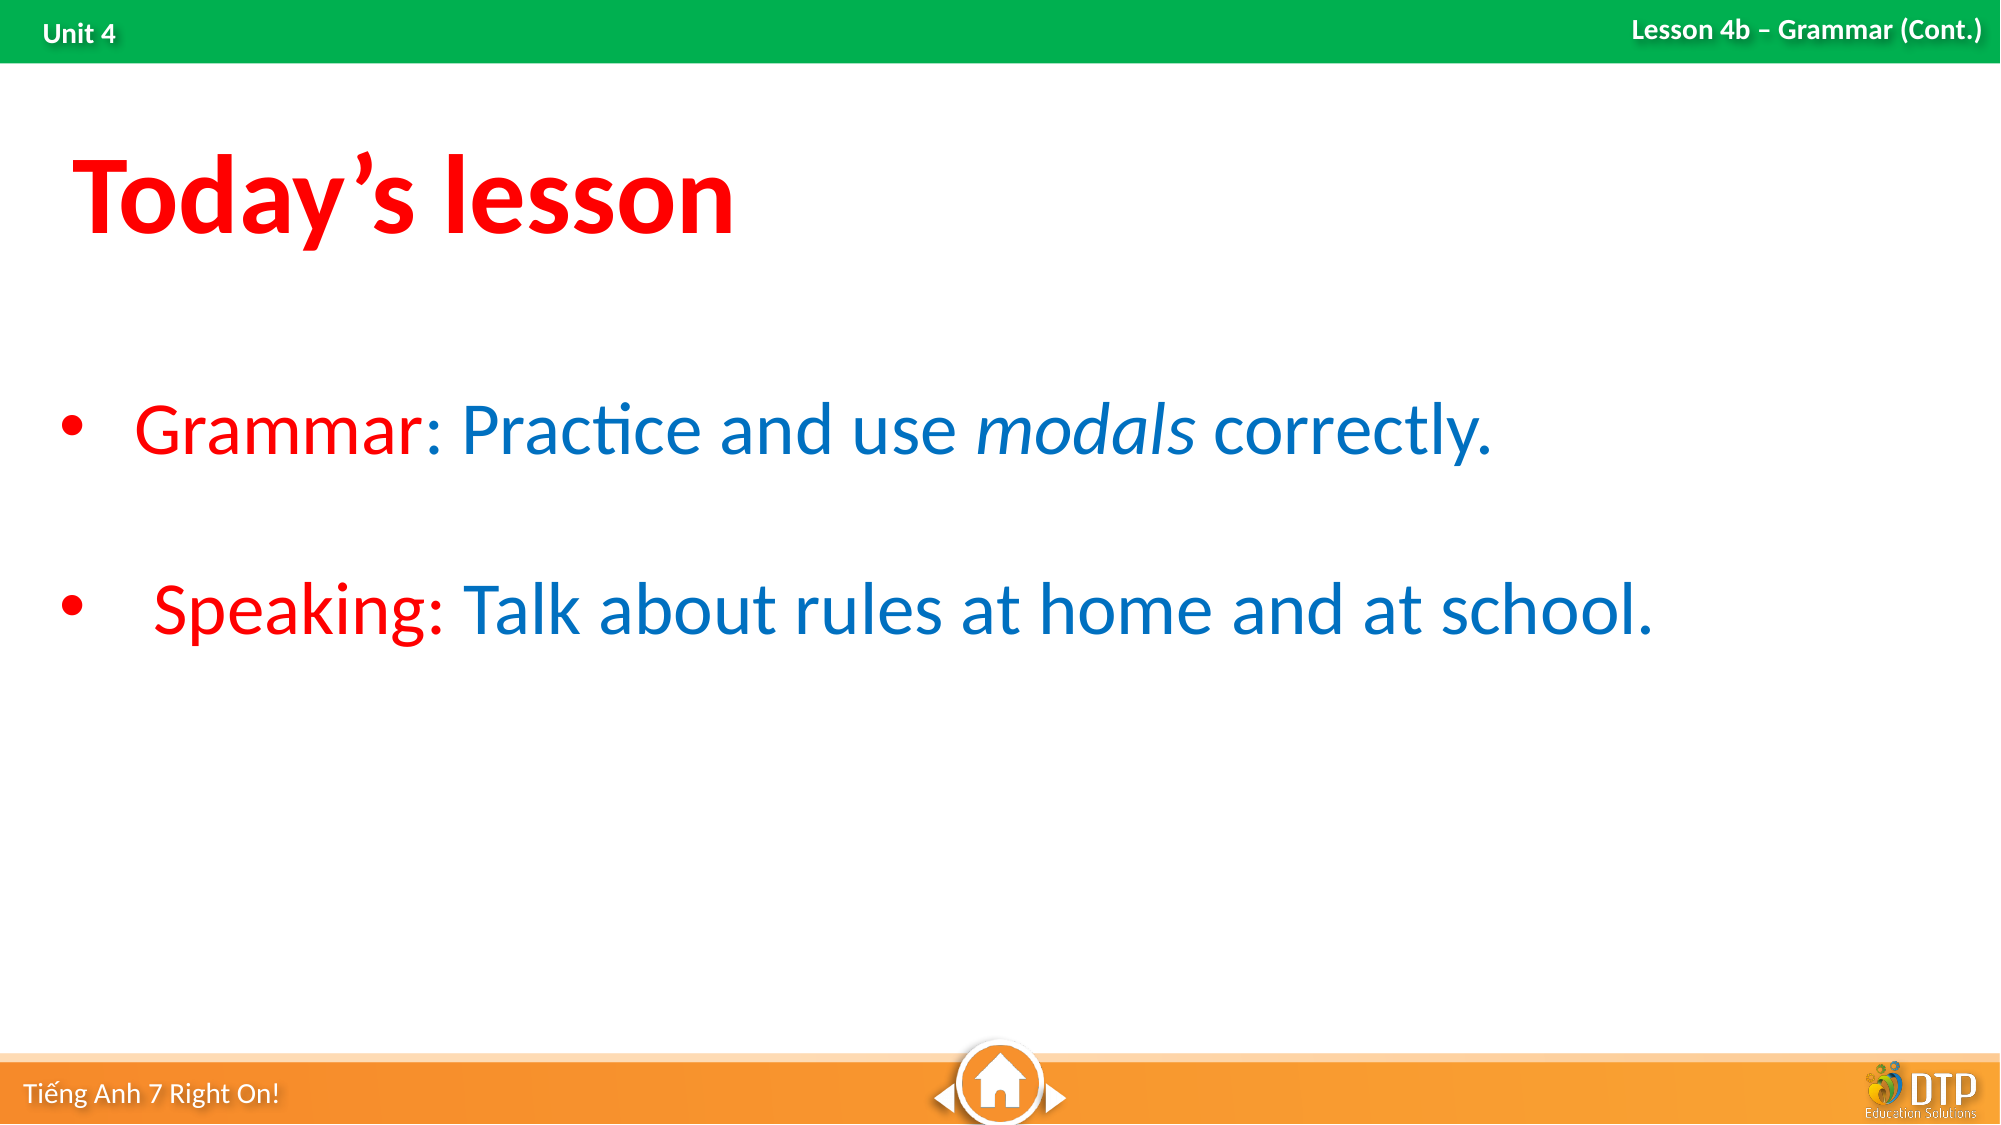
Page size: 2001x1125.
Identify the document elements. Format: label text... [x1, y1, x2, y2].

text_box Today’s lesson [57, 113, 753, 264]
picture [0, 64, 2000, 1125]
text_box Grammar: Practice and use modals correctly. Speaking: Talk about rules at home and at school. [44, 371, 1957, 657]
